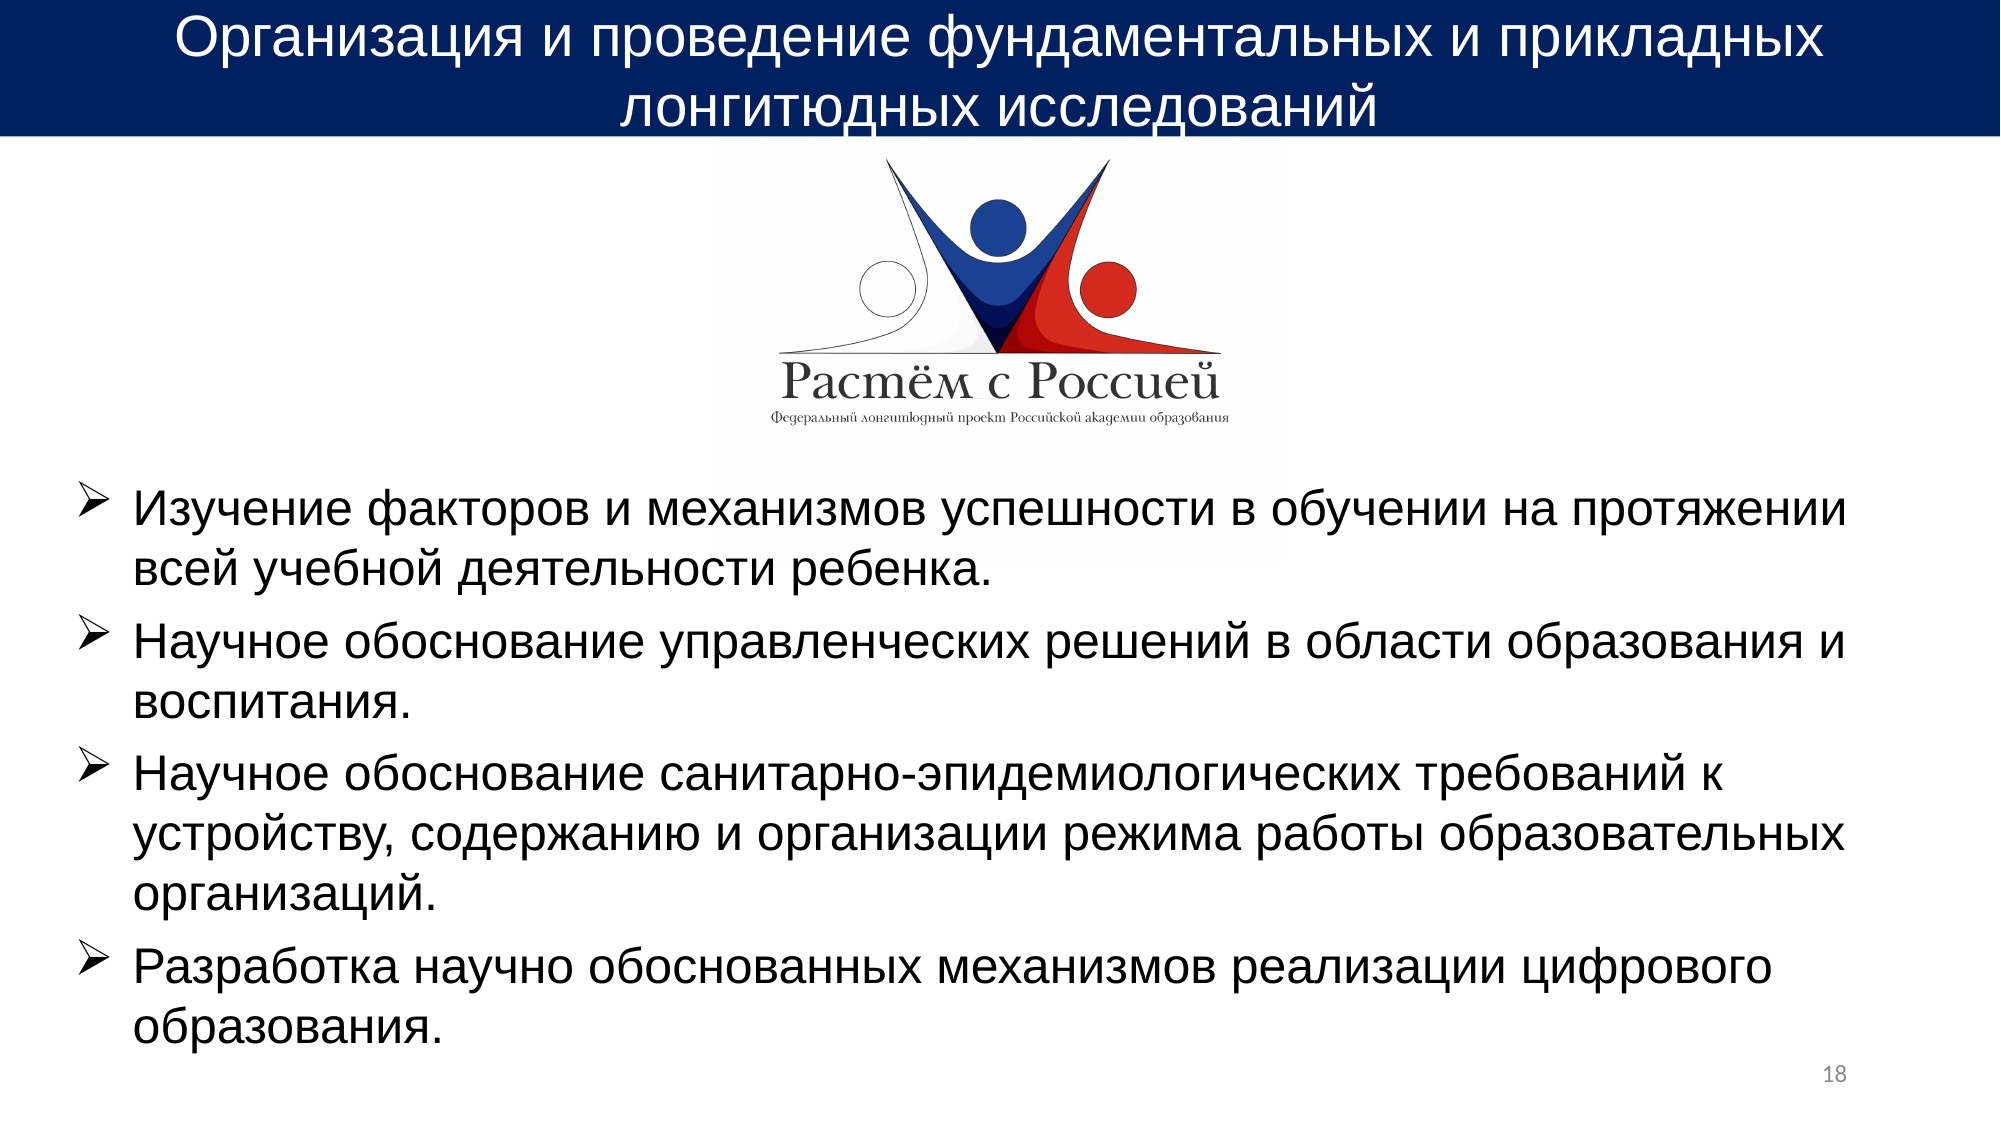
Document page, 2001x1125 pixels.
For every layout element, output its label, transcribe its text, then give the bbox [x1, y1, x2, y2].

text_box Организация и проведение фундаментальных и прикладных лонгитюдных исследований [0, 1, 717, 137]
text_box Организация и проведение фундаментальных и прикладных лонгитюдных исследований [1283, 1, 2000, 137]
slide_number 18 [1412, 1042, 1863, 1103]
picture [717, 0, 1283, 562]
text_box Изучение факторов и механизмов успешности в обучении на протяжении всей учебной деятельности ребенка. Научное обоснование управленческих решений в области образования и воспитания. Научное обоснование санитарно-эпидемиологических требований к устройству, содержанию и организации режима работы образовательных организаций. Разработка научно обоснованных механизмов реализации цифрового образования. [59, 468, 1908, 1124]
